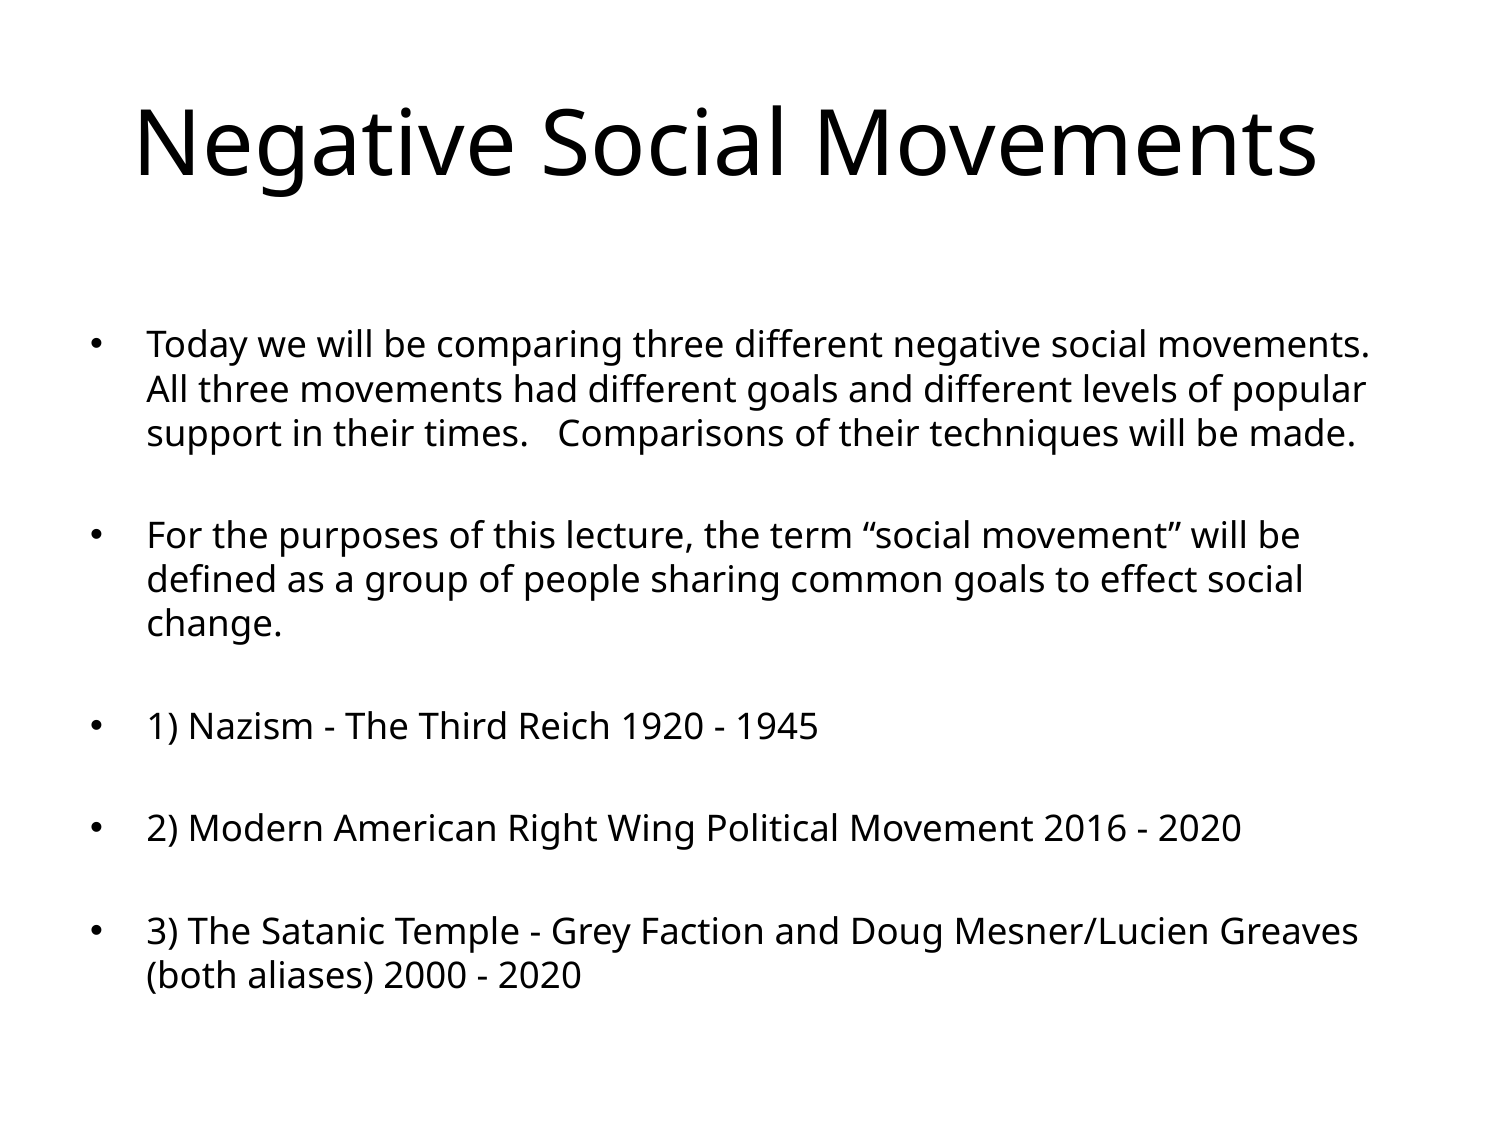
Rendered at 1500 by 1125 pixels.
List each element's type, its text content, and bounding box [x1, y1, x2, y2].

list Today we will be comparing three different negative social movements. All three movements had different goals and different levels of popular support in their times. Comparisons of their techniques will be made. For the purposes of this lecture, the term “social movement” will be defined as a group of people sharing common goals to effect social change. 1) Nazism - The Third Reich 1920 - 1945 2) Modern American Right Wing Political Movement 2016 - 2020 3) The Satanic Temple - Grey Faction and Doug Mesner/Lucien Greaves (both aliases) 2000 - 2020 [75, 262, 1425, 1005]
title Negative Social Movements [75, 45, 1425, 233]
